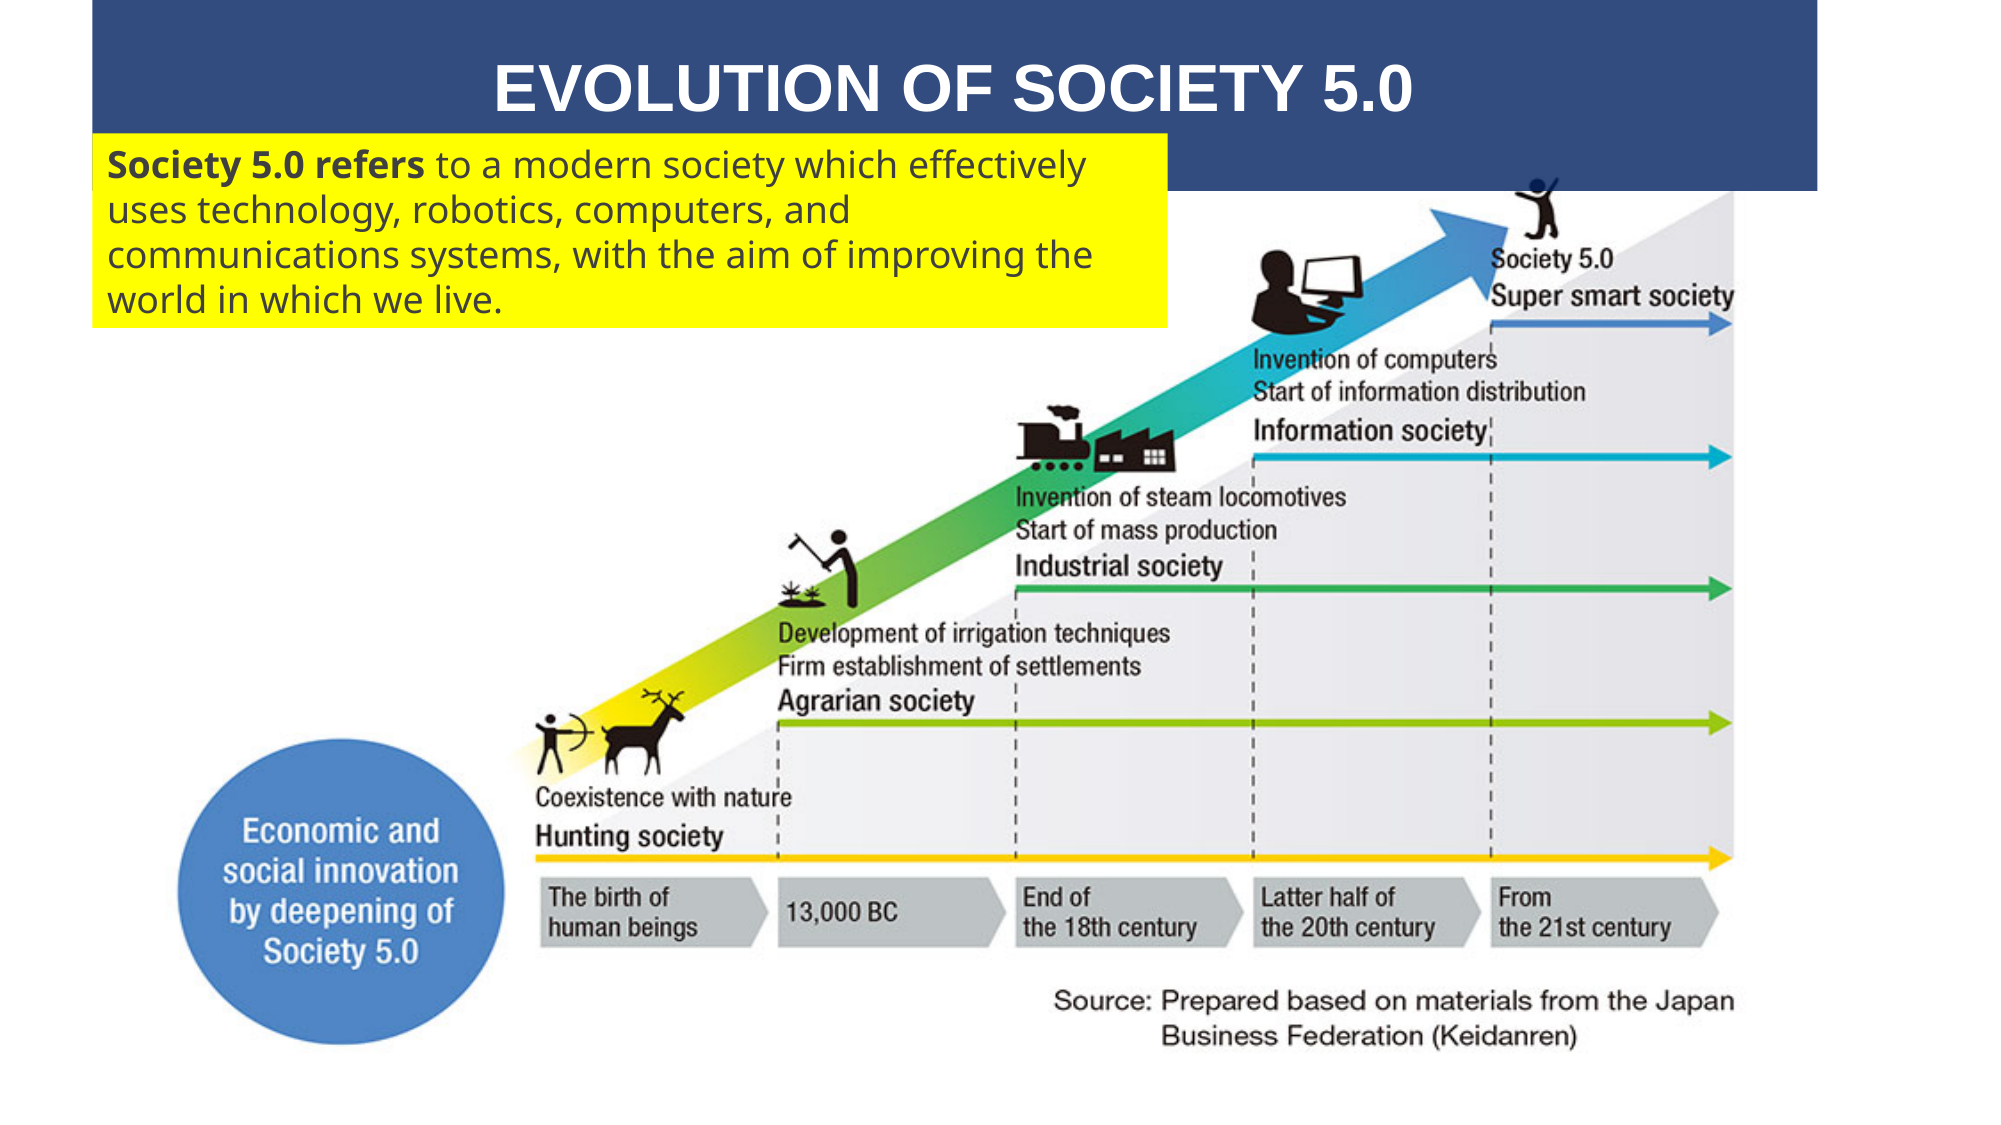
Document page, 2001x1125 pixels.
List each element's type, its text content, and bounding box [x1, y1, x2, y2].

title EVOLUTION OF SOCIETY 5.0 [92, 0, 1818, 191]
picture [109, 133, 1800, 1100]
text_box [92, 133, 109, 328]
